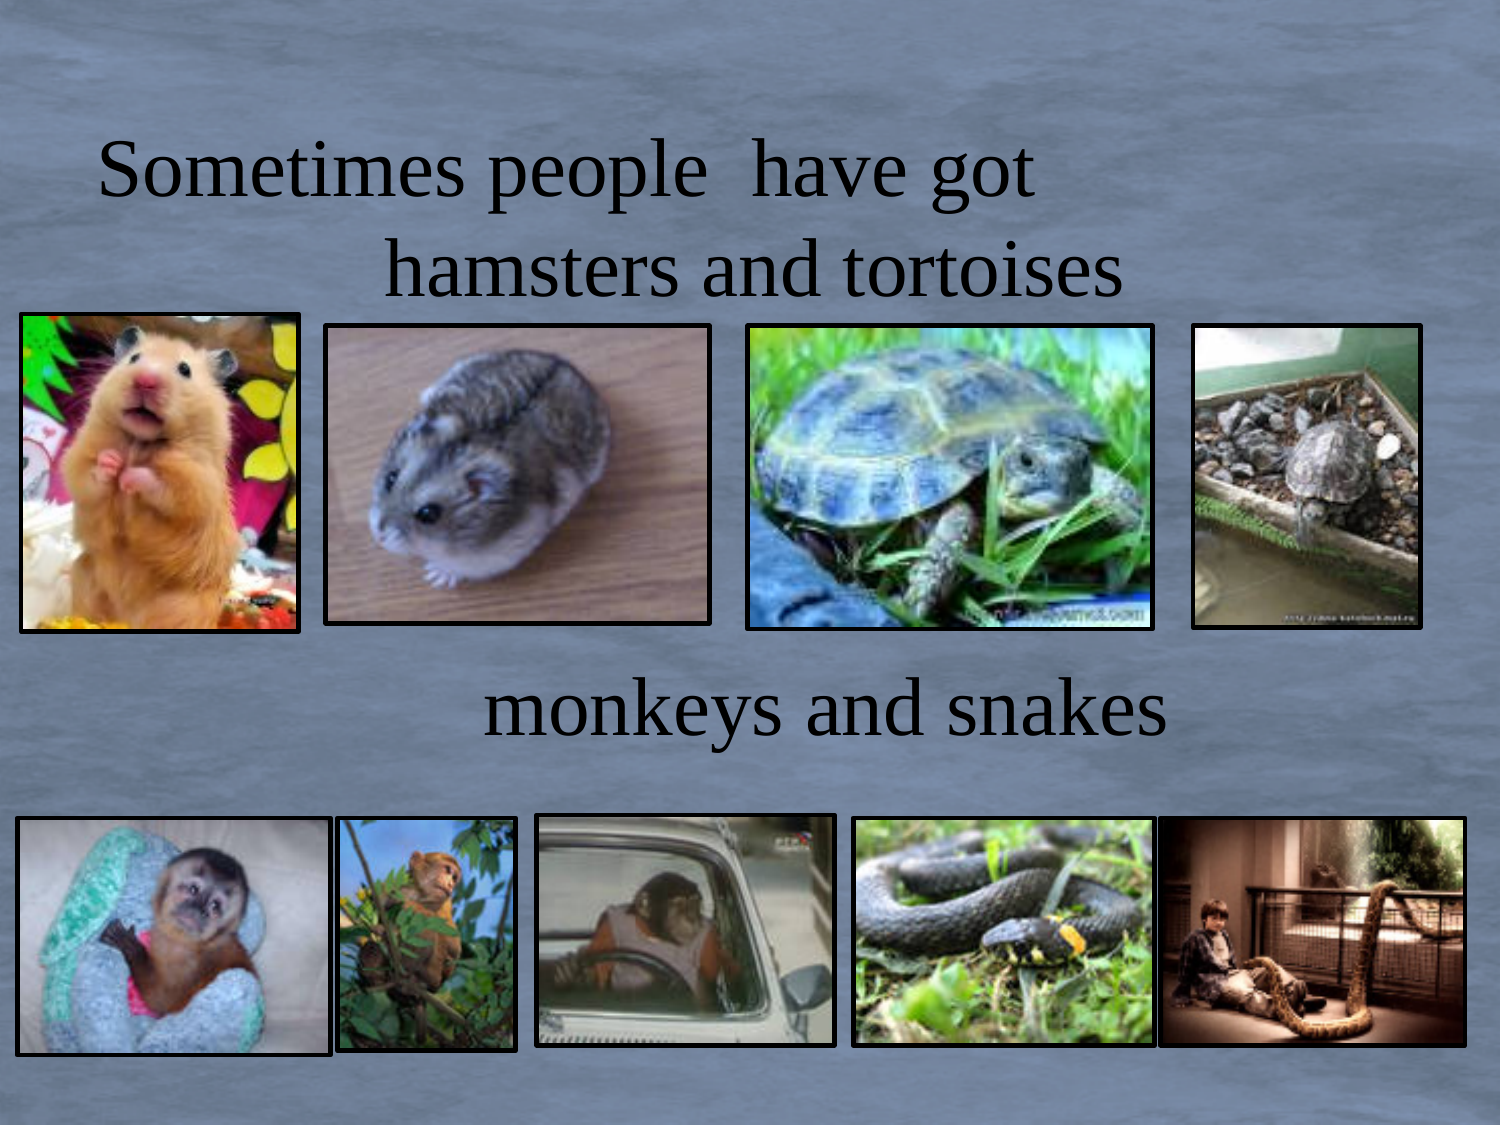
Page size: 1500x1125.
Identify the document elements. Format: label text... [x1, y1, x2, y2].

text_box Sometimes people have got hamsters and tortoises [81, 105, 1430, 321]
text_box monkeys and snakes [152, 644, 1500, 760]
picture [0, 0, 1500, 1125]
